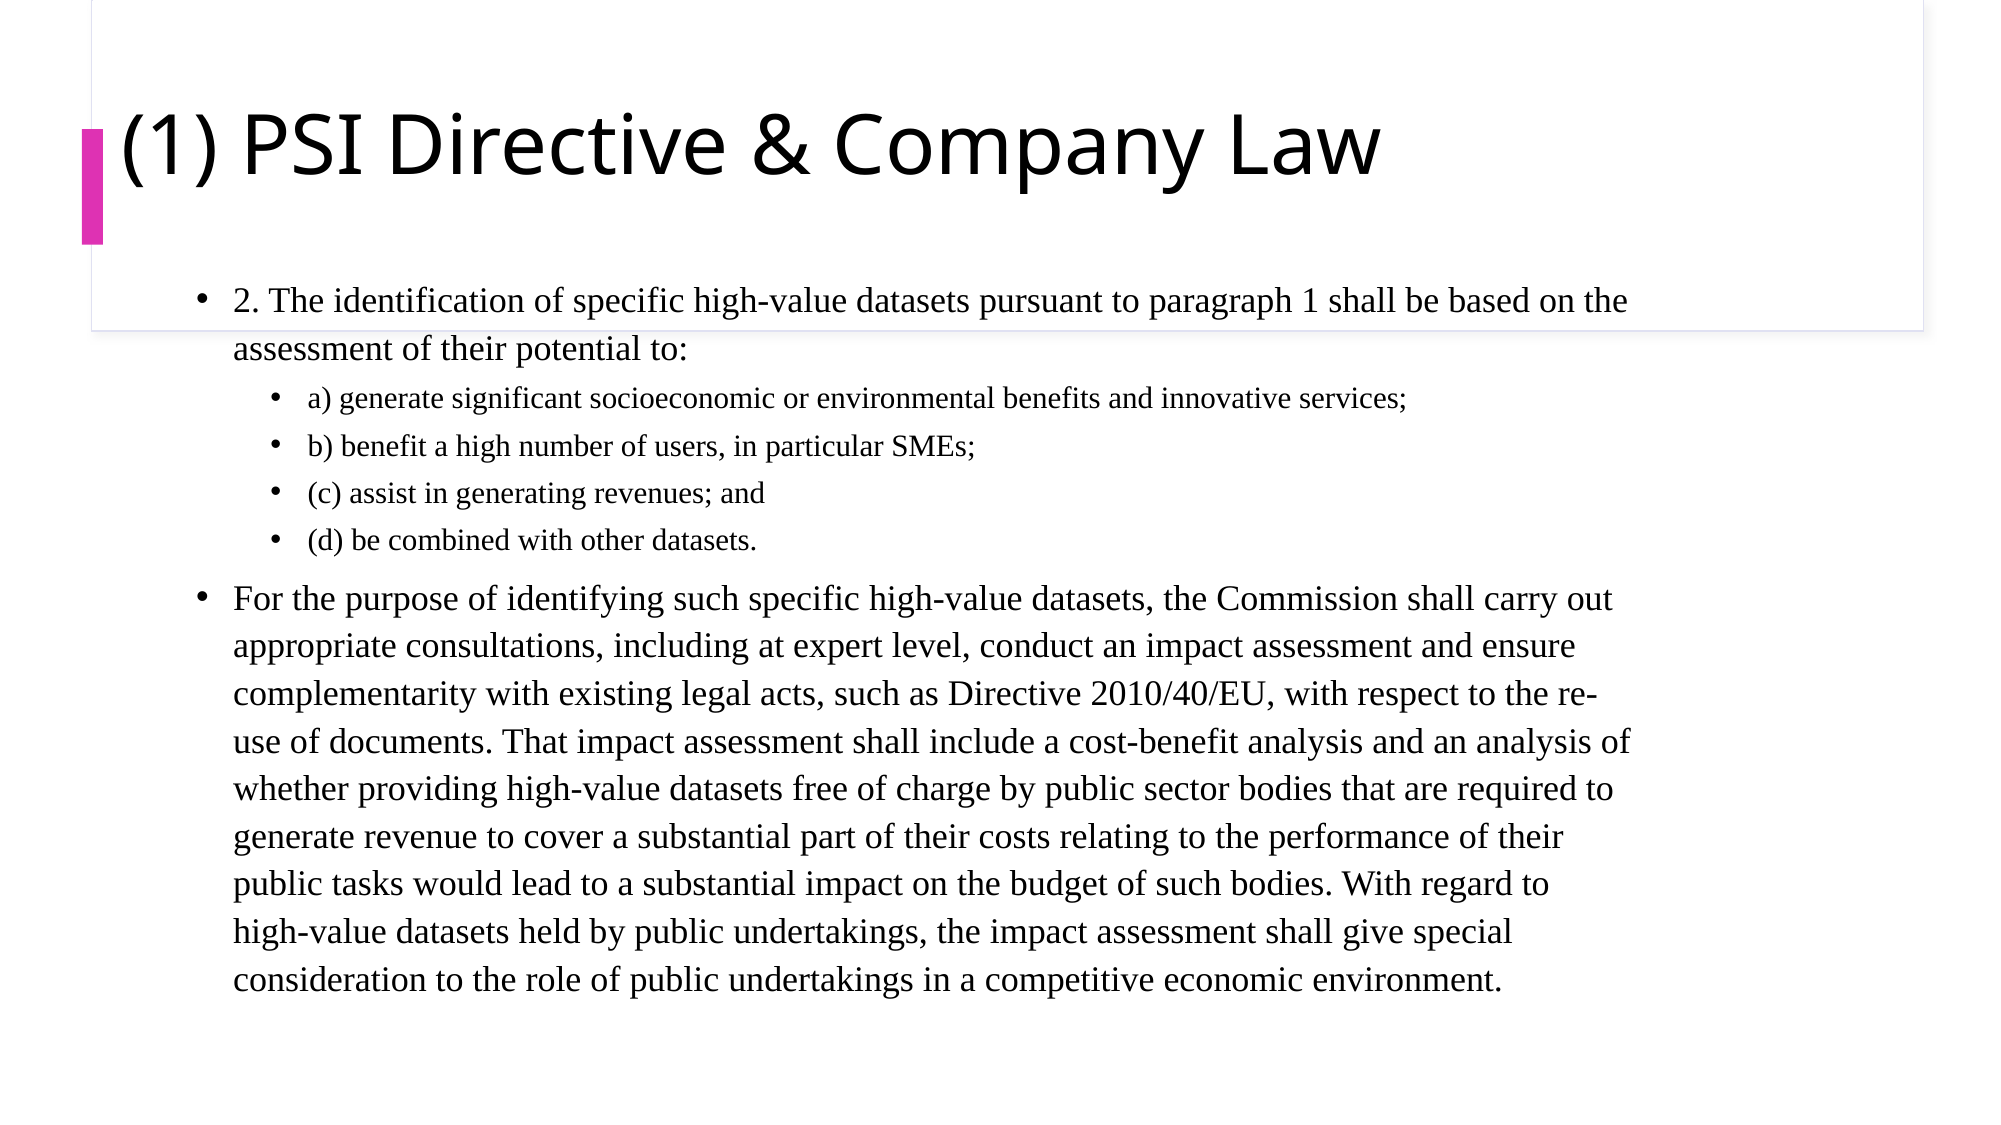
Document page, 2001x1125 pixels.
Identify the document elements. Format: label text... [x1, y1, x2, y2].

title (1) PSI Directive & Company Law [106, 74, 1649, 221]
list 2. The identification of specific high-value datasets pursuant to paragraph 1 shall be based on the assessment of their potential to: a) generate significant socioeconomic or environmental benefits and innovative services; b) benefit a high number of users, in particular SMEs; (c) assist in generating revenues; and (d) be combined with other datasets. For the purpose of identifying such specific high-value datasets, the Commission shall carry out appropriate consultations, including at expert level, conduct an impact assessment and ensure complementarity with existing legal acts, such as Directive 2010/40/EU, with respect to the re-use of documents. That impact assessment shall include a cost-benefit analysis and an analysis of whether providing high-value datasets free of charge by public sector bodies that are required to generate revenue to cover a substantial part of their costs relating to the performance of their public tasks would lead to a substantial impact on the budget of such bodies. With regard to high-value datasets held by public undertakings, the impact assessment shall give special consideration to the role of public undertakings in a competitive economic environment. [181, 264, 1649, 1025]
